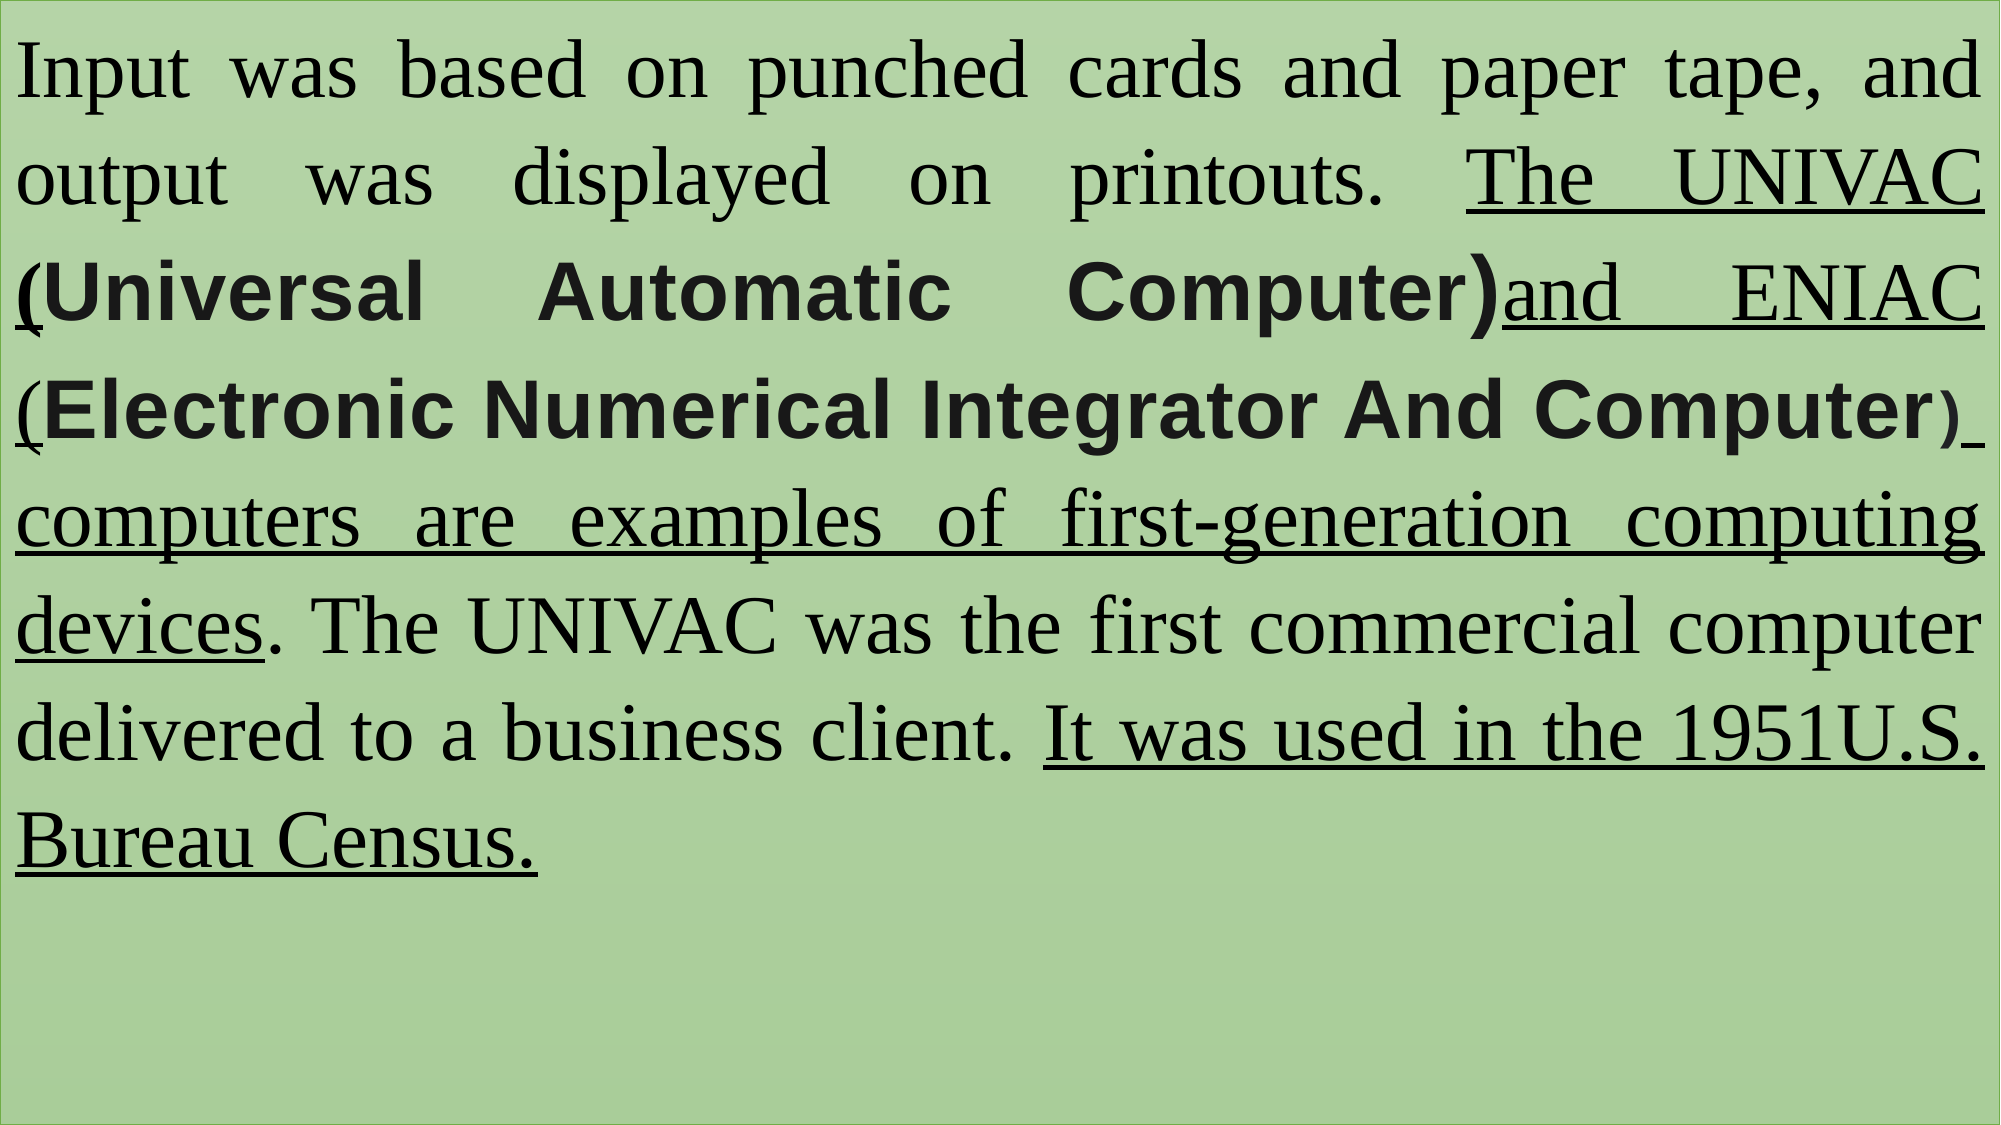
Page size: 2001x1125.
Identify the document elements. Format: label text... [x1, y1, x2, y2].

list Input was based on punched cards and paper tape, and output was displayed on printouts. The UNIVAC (Universal Automatic Computer)and ENIAC (Electronic Numerical Integrator And Computer) computers are examples of first-generation computing devices. The UNIVAC was the first commercial computer delivered to a business client. It was used in the 1951U.S. Bureau Census. [0, 0, 2000, 1125]
